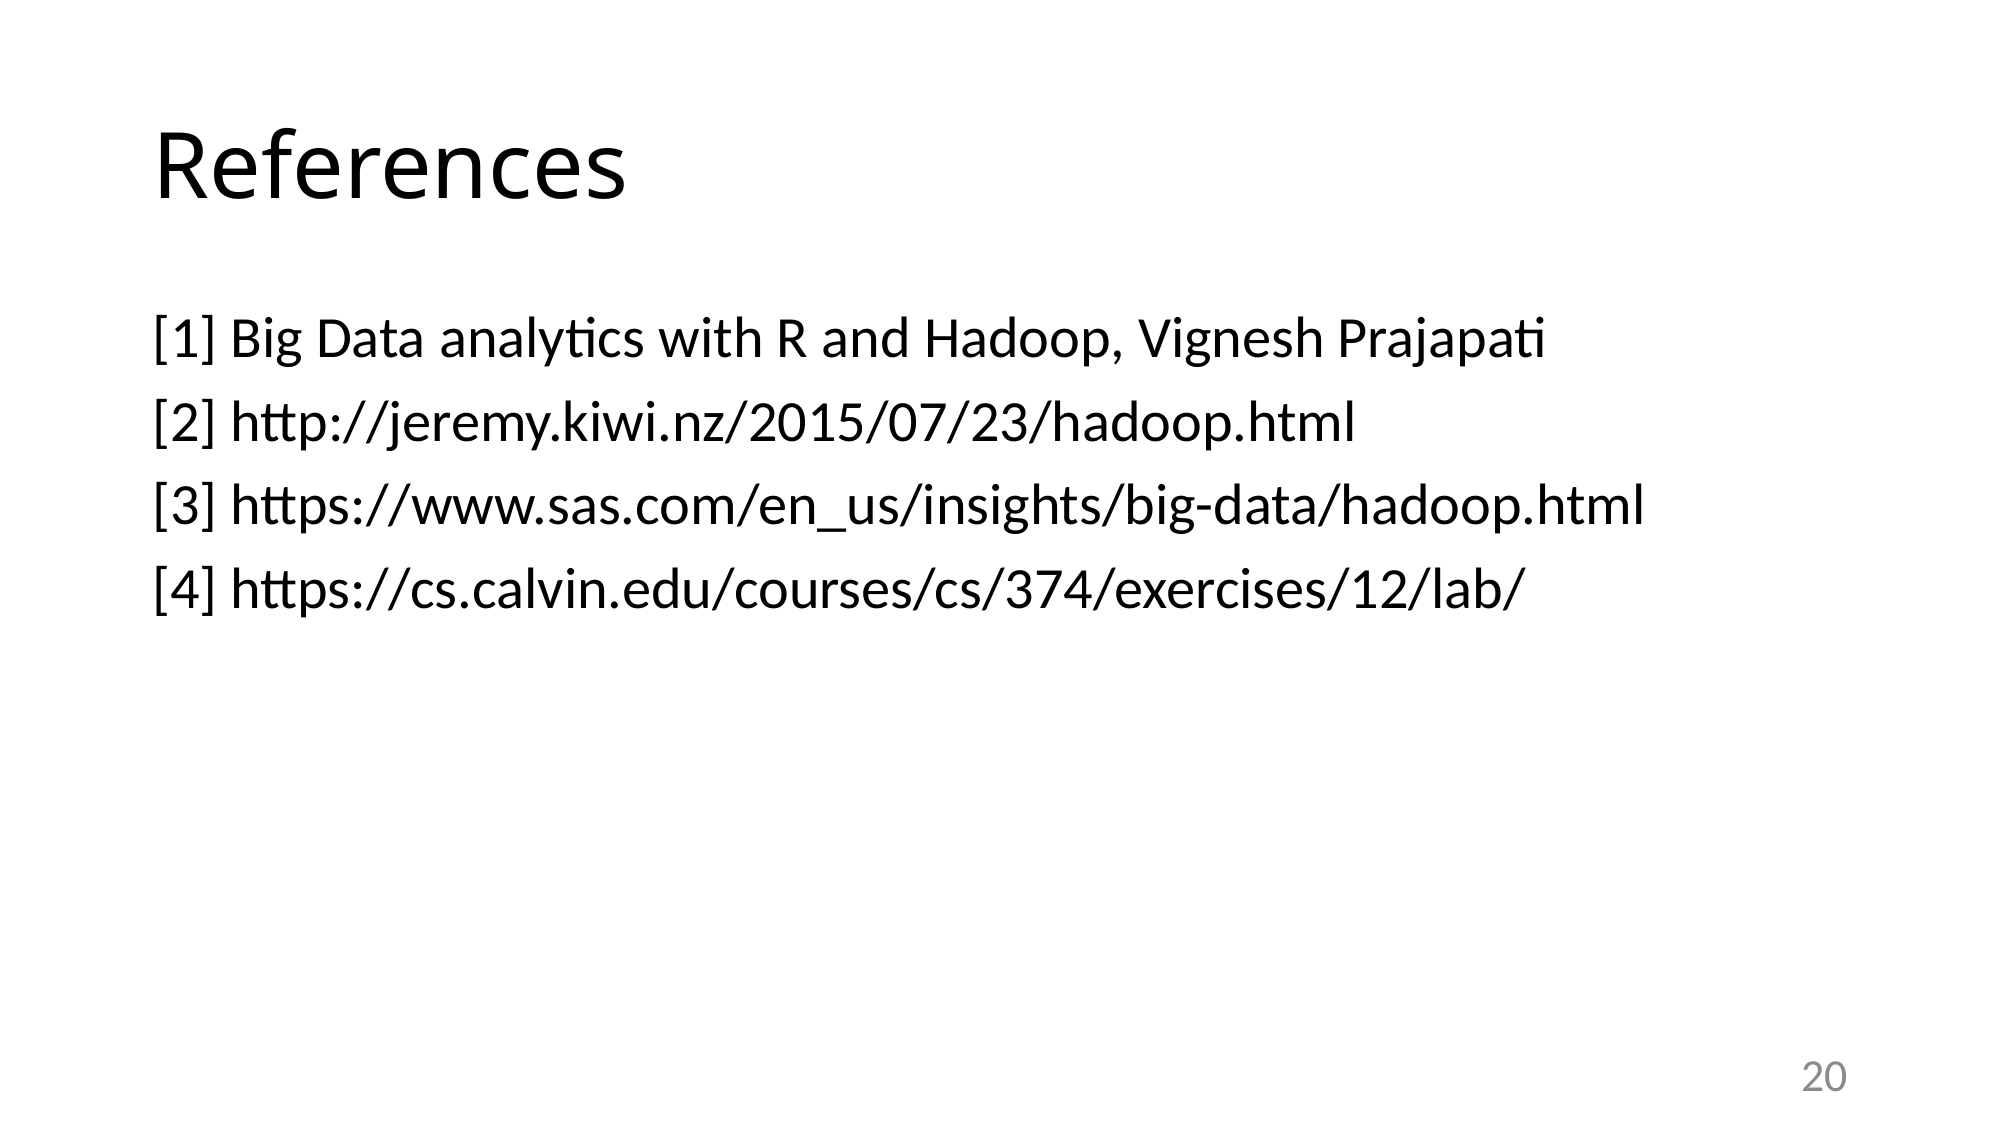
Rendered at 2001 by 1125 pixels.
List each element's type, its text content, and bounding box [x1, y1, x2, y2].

slide_number 20 [1412, 1042, 1863, 1103]
list [1] Big Data analytics with R and Hadoop, Vignesh Prajapati [2] http://jeremy.kiwi.nz/2015/07/23/hadoop.html [3] https://www.sas.com/en_us/insights/big-data/hadoop.html [4] https://cs.calvin.edu/courses/cs/374/exercises/12/lab/ [137, 299, 1863, 1014]
title References [137, 59, 1863, 278]
